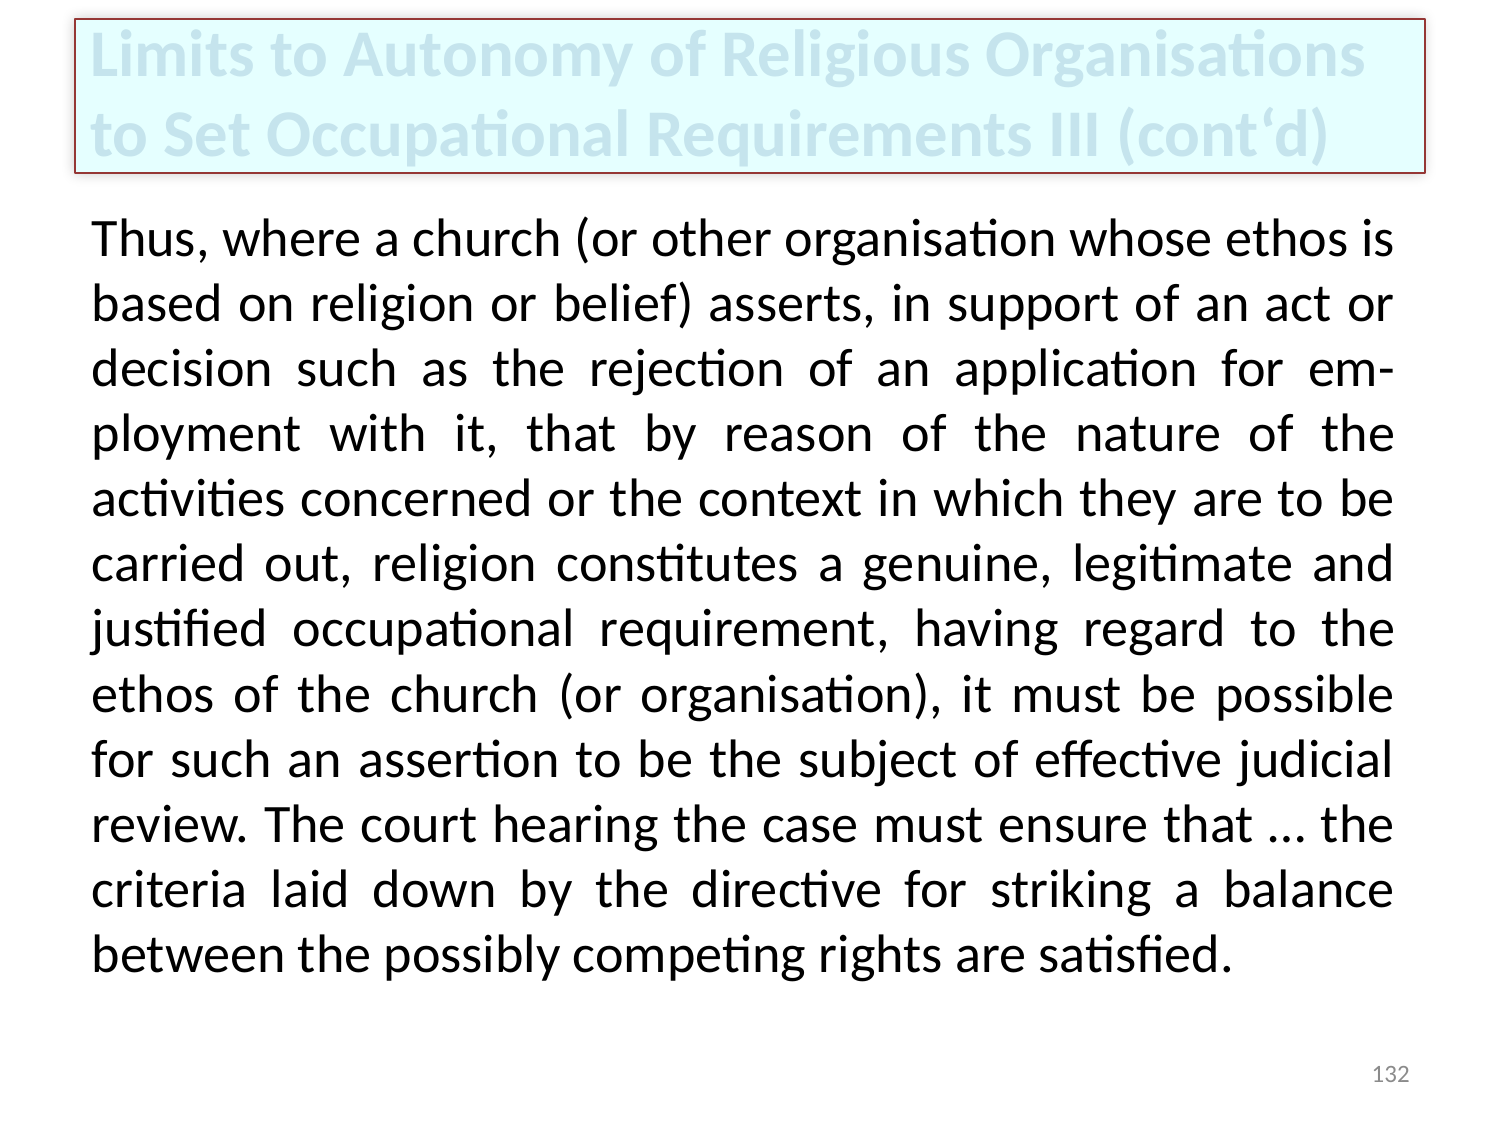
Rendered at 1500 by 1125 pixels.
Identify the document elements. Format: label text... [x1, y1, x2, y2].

title Limits to Autonomy of Religious Organisations to Set Occupational Requirements III (cont‘d) [75, 19, 1425, 173]
list Thus, where a church (or other organisation whose ethos is based on religion or belief) asserts, in support of an act or decision such as the rejection of an application for em-ployment with it, that by reason of the nature of the activities concerned or the context in which they are to be carried out, religion constitutes a genuine, legitimate and justified occupational requirement, having regard to the ethos of the church (or organisation), it must be possible for such an assertion to be the subject of effective judicial review. The court hearing the case must ensure that … the criteria laid down by the directive for striking a balance between the possibly competing rights are satisfied. [76, 184, 1427, 1083]
slide_number 132 [1074, 1042, 1425, 1103]
